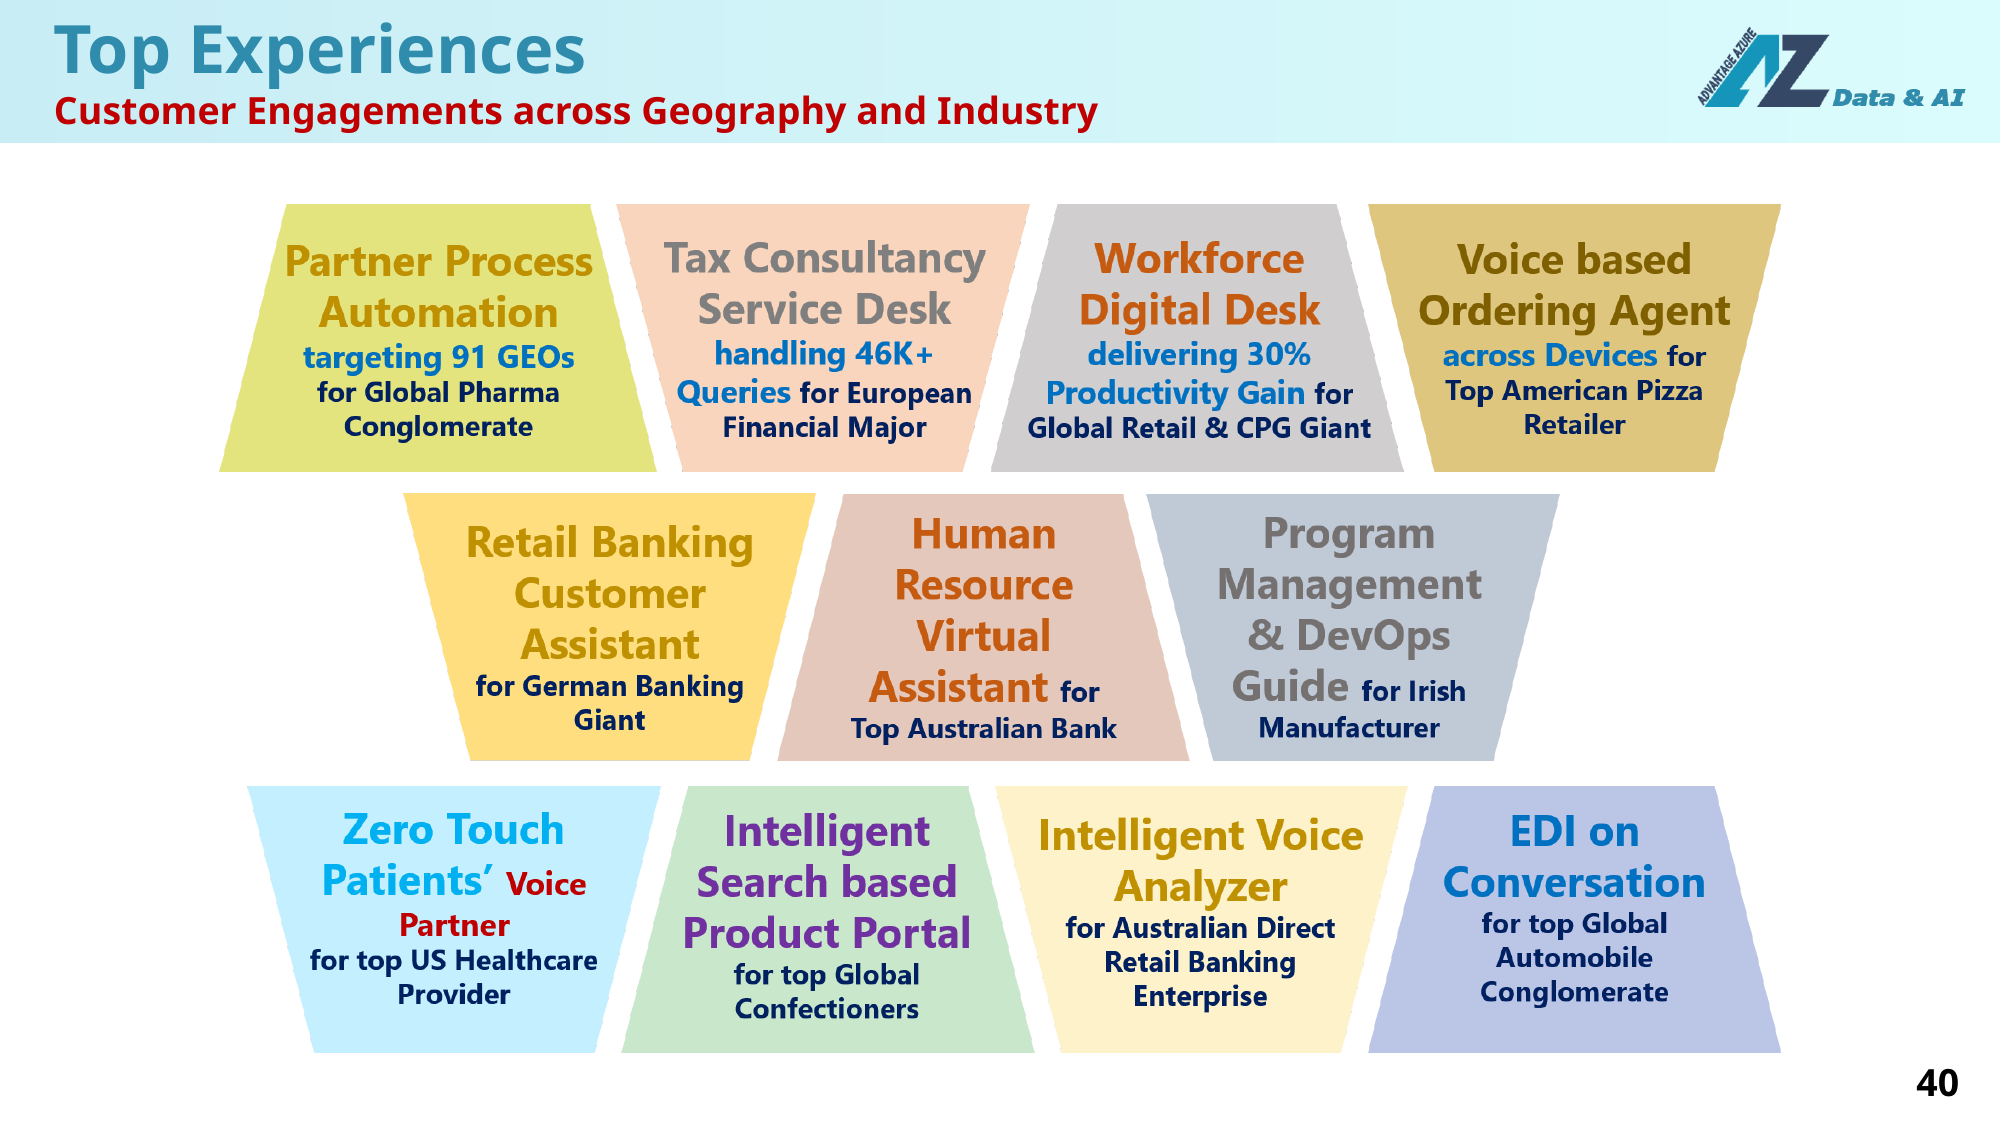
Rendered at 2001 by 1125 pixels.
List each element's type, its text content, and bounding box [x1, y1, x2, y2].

text_box Top Experiences Customer Engagements across Geography and Industry [39, 0, 1633, 140]
picture [219, 204, 1781, 1053]
picture [1697, 27, 1979, 125]
